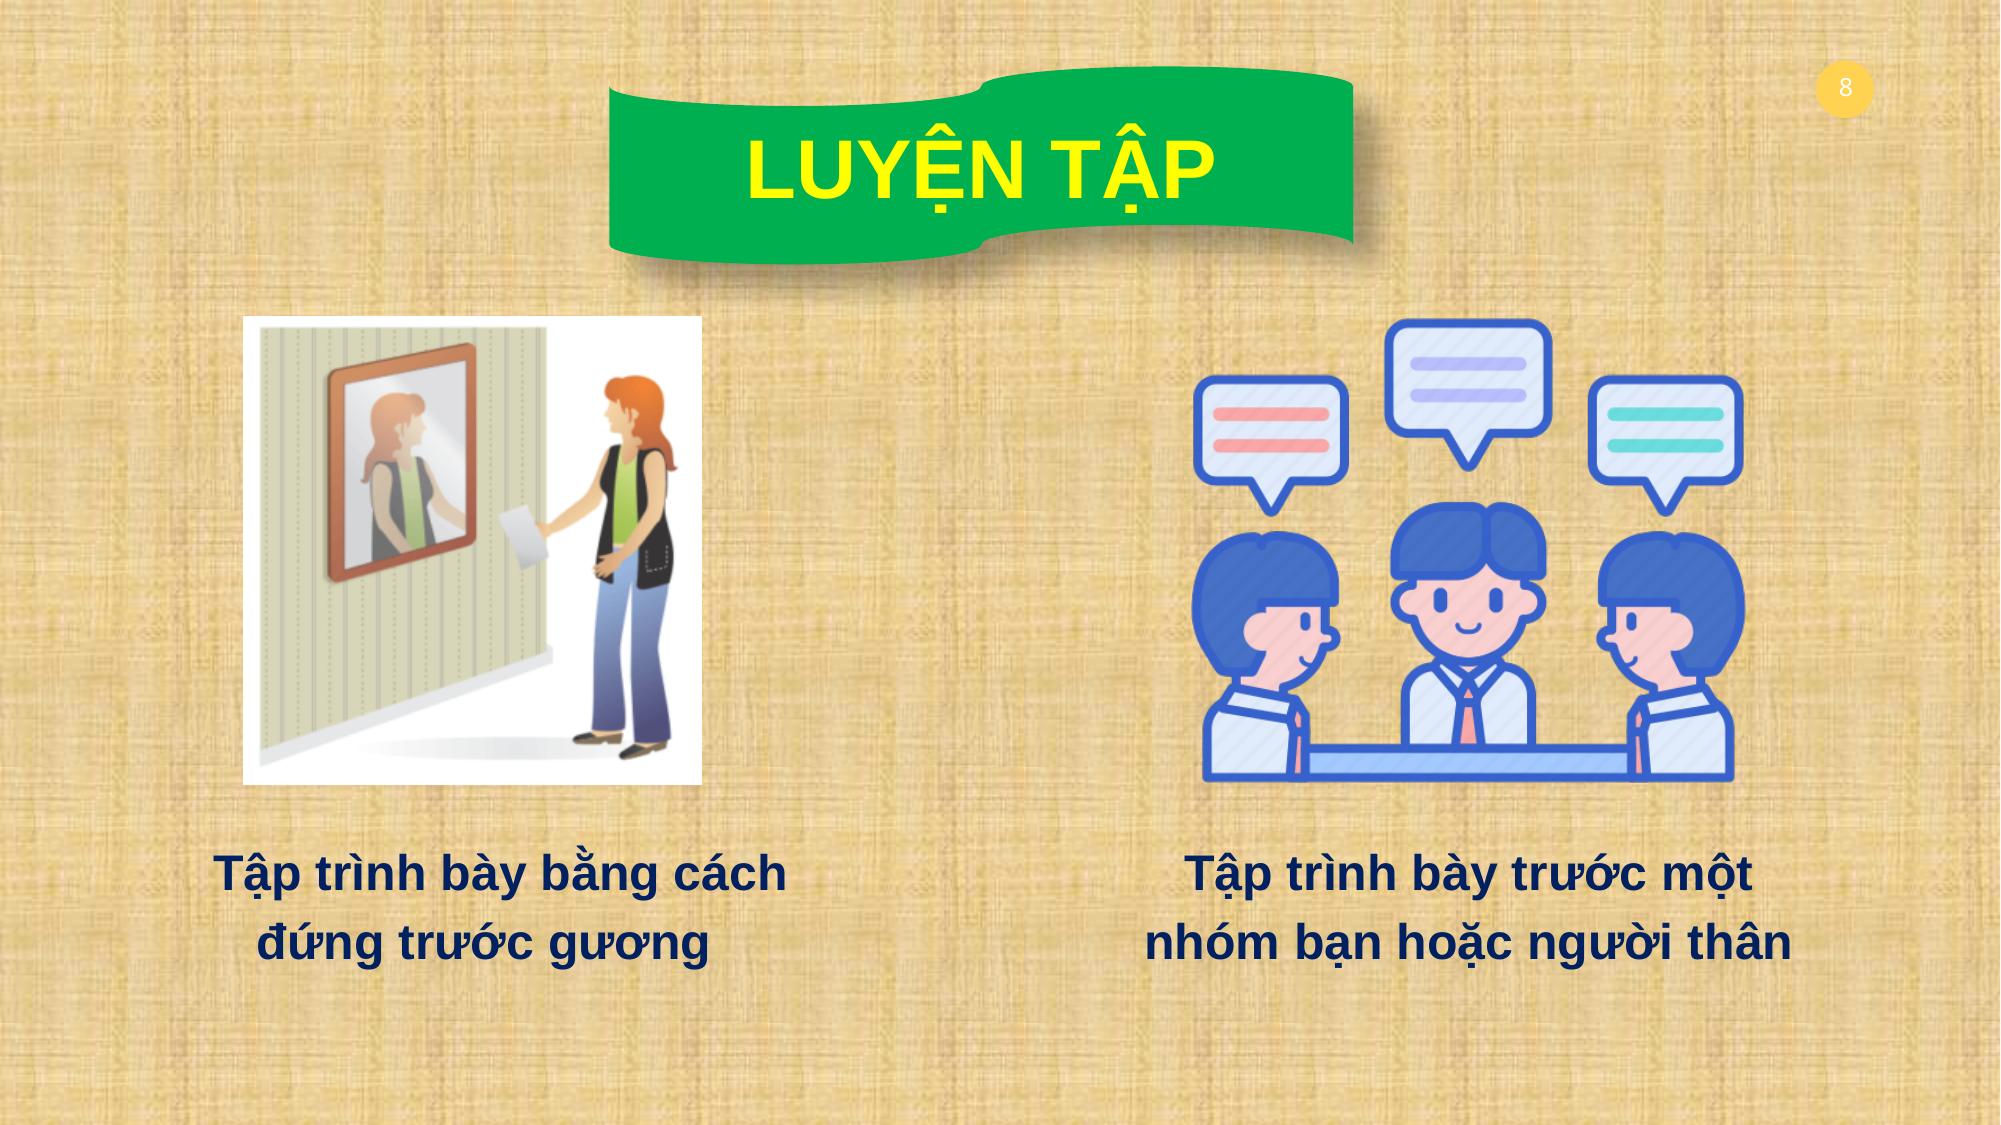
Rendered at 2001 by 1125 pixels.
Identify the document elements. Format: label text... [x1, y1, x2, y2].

picture [0, 0, 2001, 1125]
text_box Tập trình bày bằng cách đứng trước gương [156, 824, 845, 978]
text_box LUYỆN TẬP [608, 65, 1355, 266]
text_box Tập trình bày trước một nhóm bạn hoặc người thân [1124, 824, 1813, 978]
